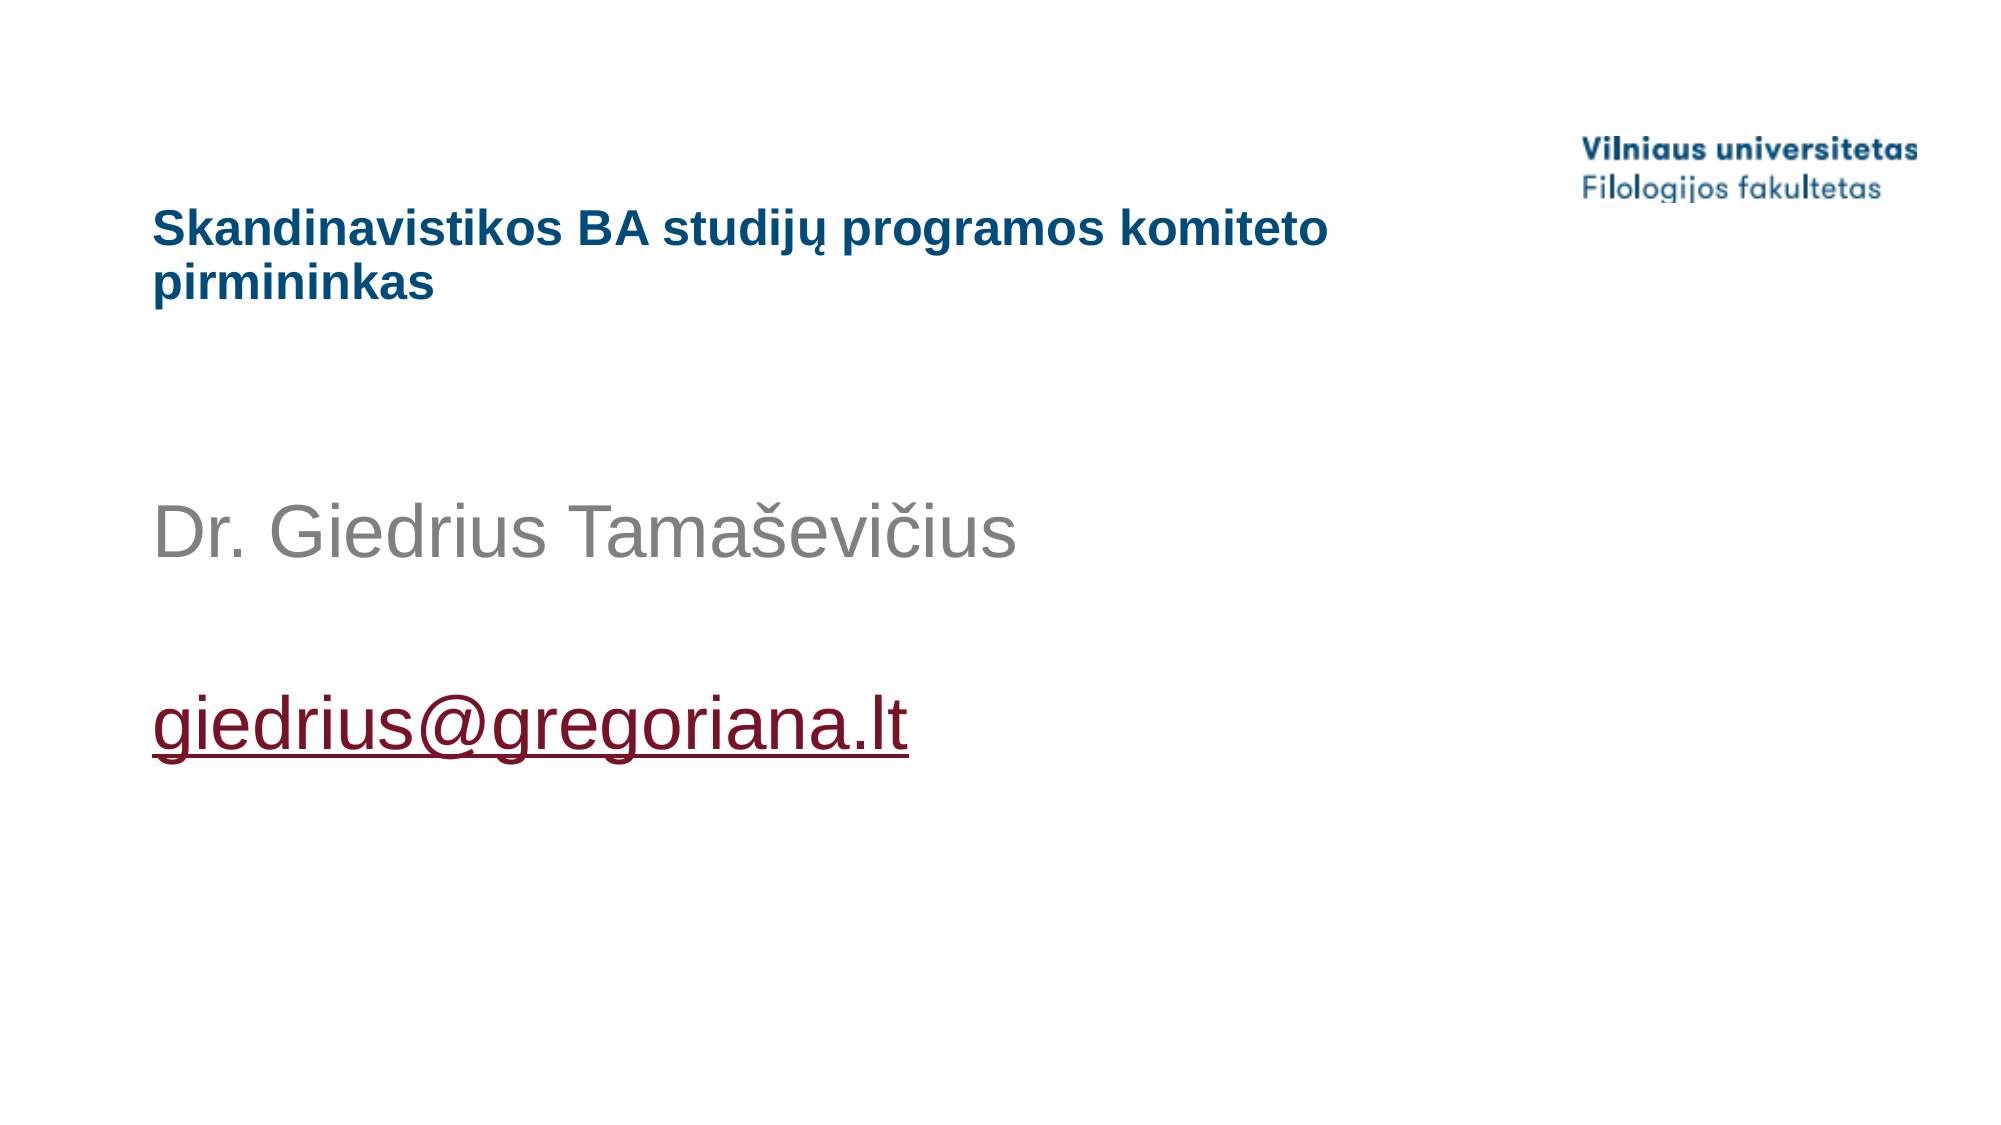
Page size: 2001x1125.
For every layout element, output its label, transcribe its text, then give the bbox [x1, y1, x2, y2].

list Dr. Giedrius Tamaševičius giedrius@gregoriana.lt [137, 412, 1623, 1003]
title Skandinavistikos BA studijų programos komiteto pirmininkas [137, 194, 1623, 380]
